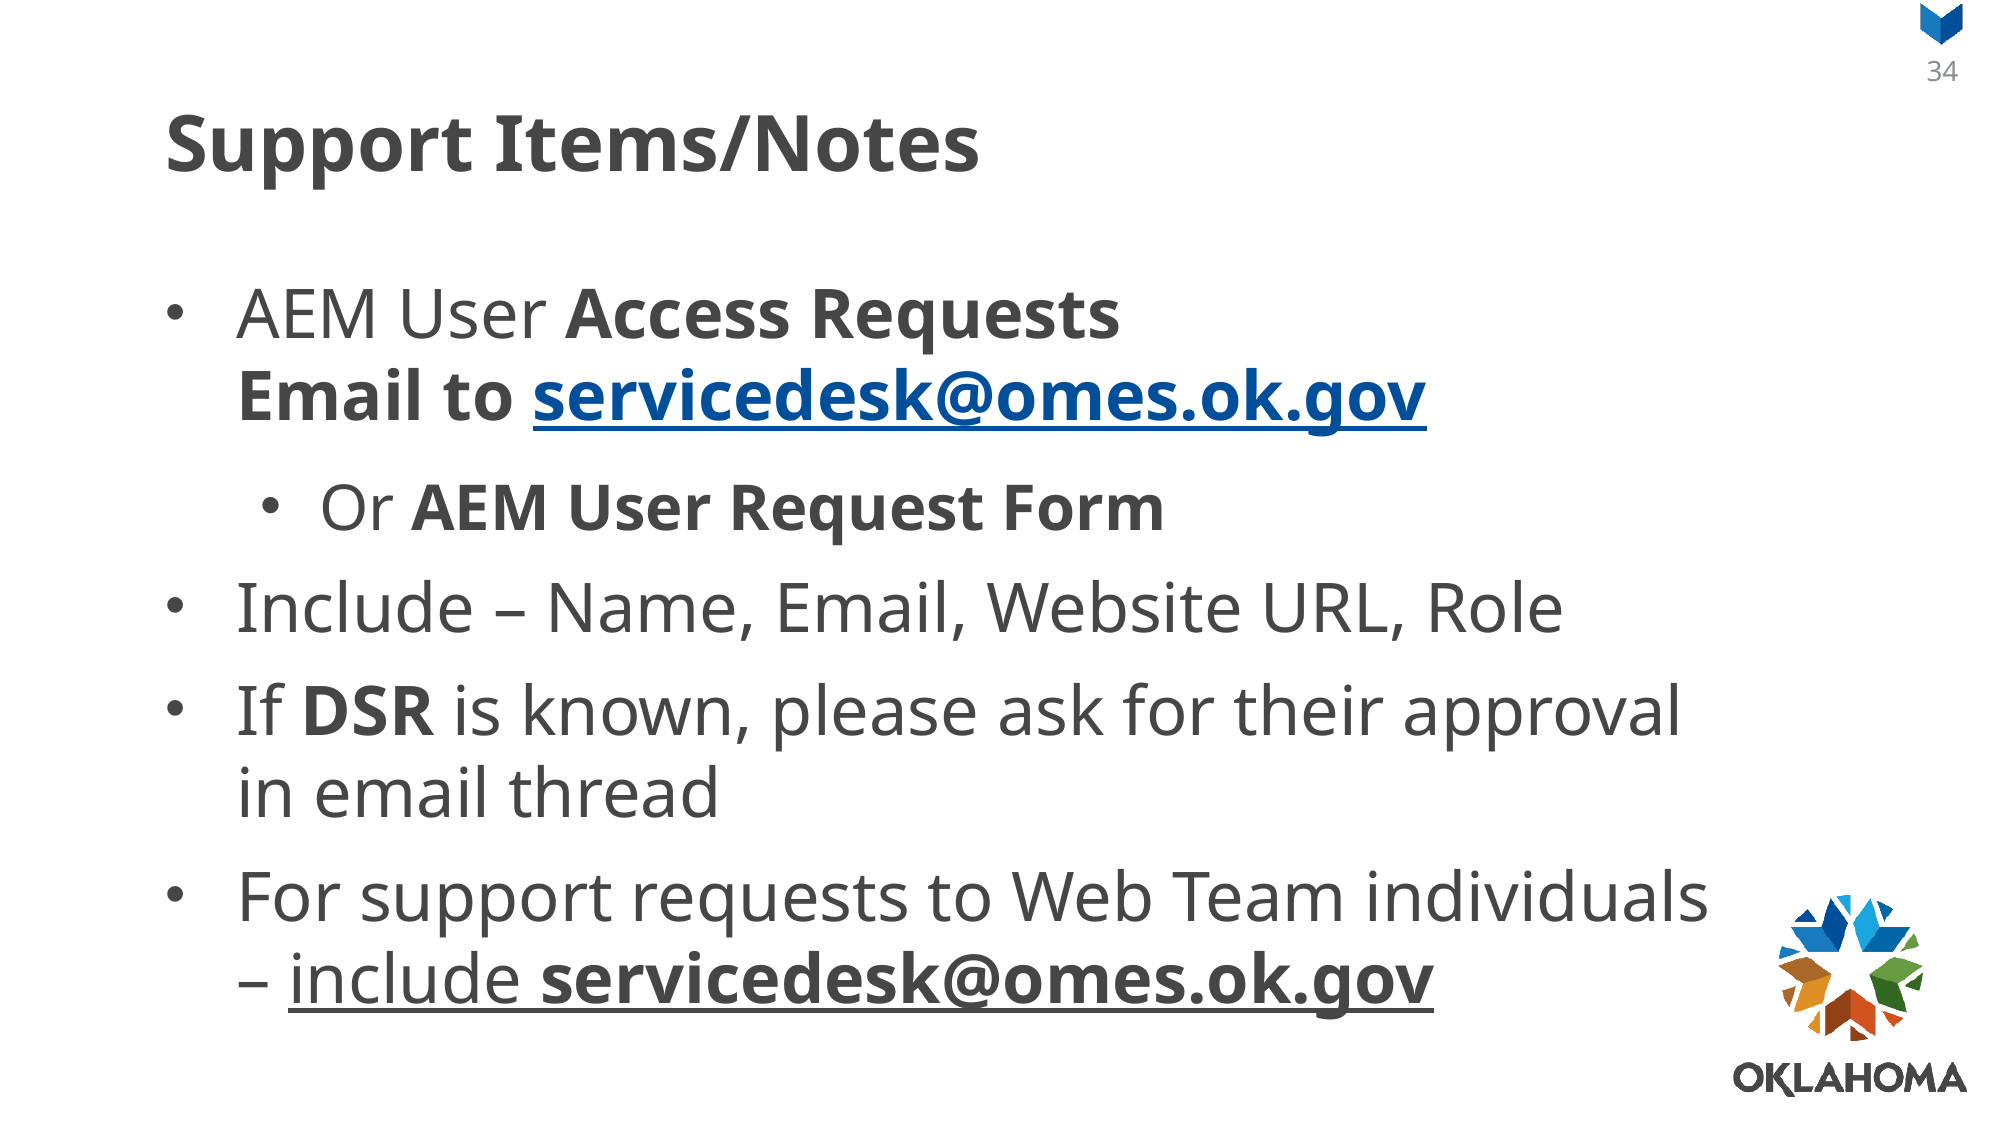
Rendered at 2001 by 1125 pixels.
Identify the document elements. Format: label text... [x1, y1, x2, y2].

title Support Items/Notes [150, 25, 1734, 255]
list AEM User Access Requests Email to servicedesk@omes.ok.gov Or AEM User Request Form Include – Name, Email, Website URL, Role If DSR is known, please ask for their approval in email thread For support requests to Web Team individuals – include servicedesk@omes.ok.gov [150, 262, 1734, 1085]
picture [1733, 895, 1967, 1097]
picture [1916, 0, 1969, 52]
